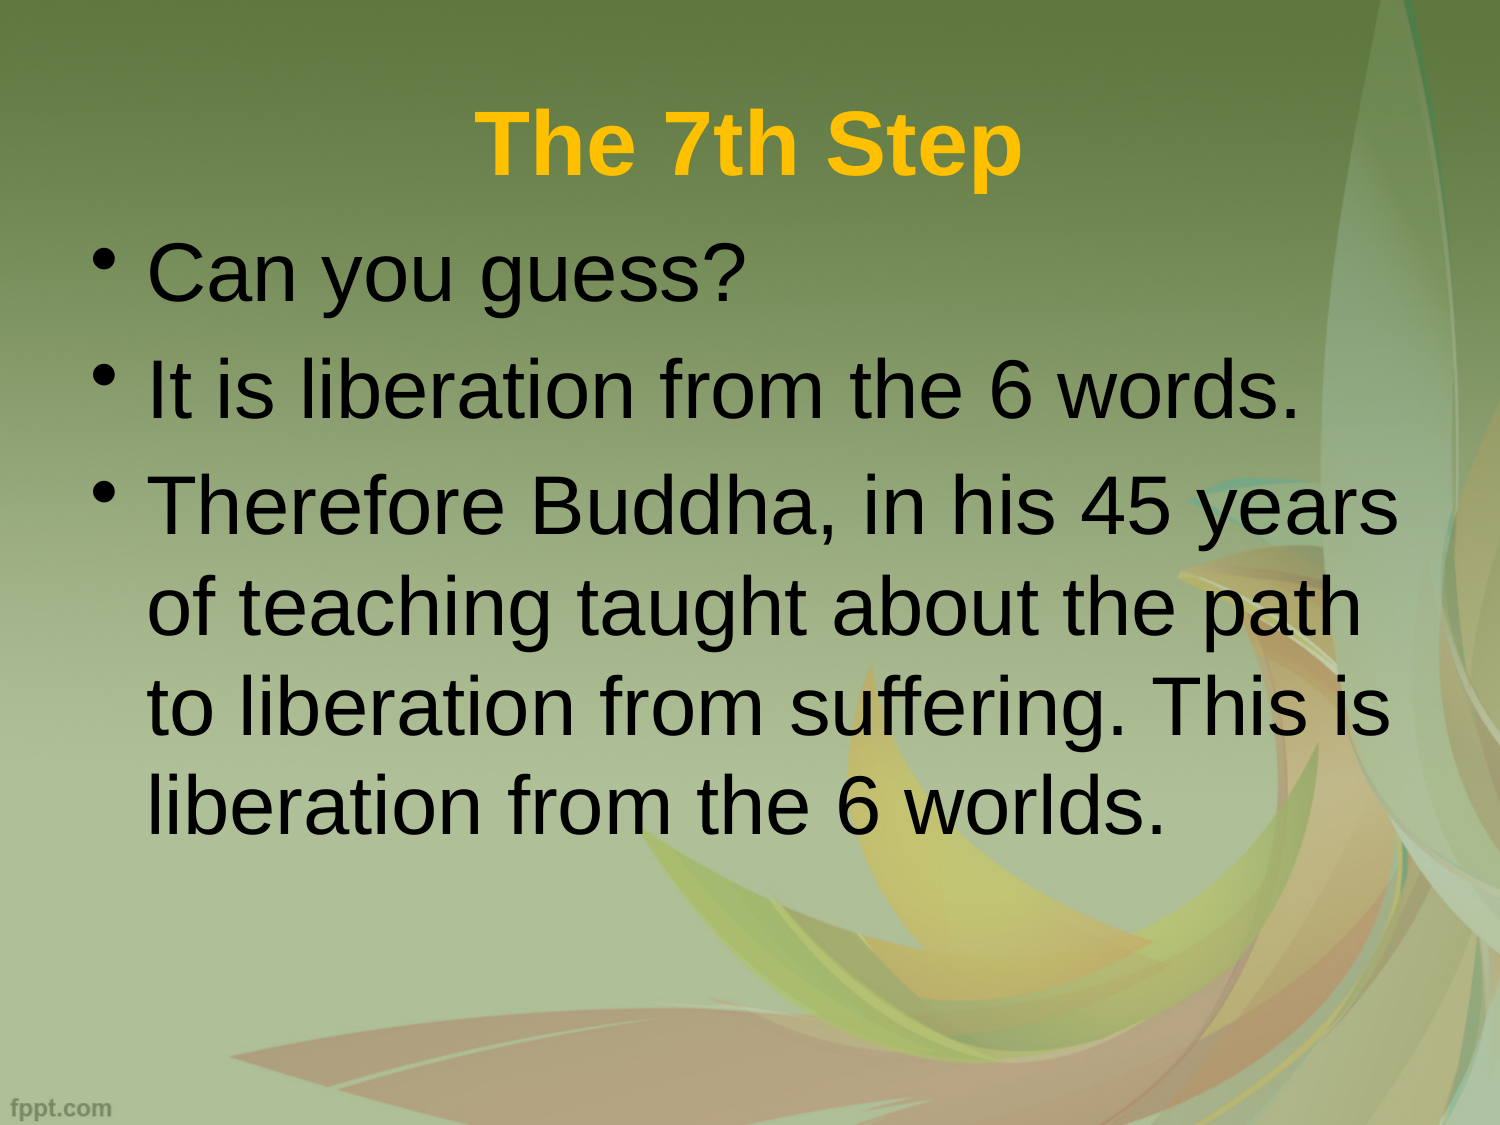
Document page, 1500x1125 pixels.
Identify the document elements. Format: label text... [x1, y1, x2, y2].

list Can you guess? It is liberation from the 6 words. Therefore Buddha, in his 45 years of teaching taught about the path to liberation from suffering. This is liberation from the 6 worlds. [74, 210, 1426, 1091]
title The 7th Step [74, 44, 1426, 210]
picture [0, 0, 1500, 1125]
